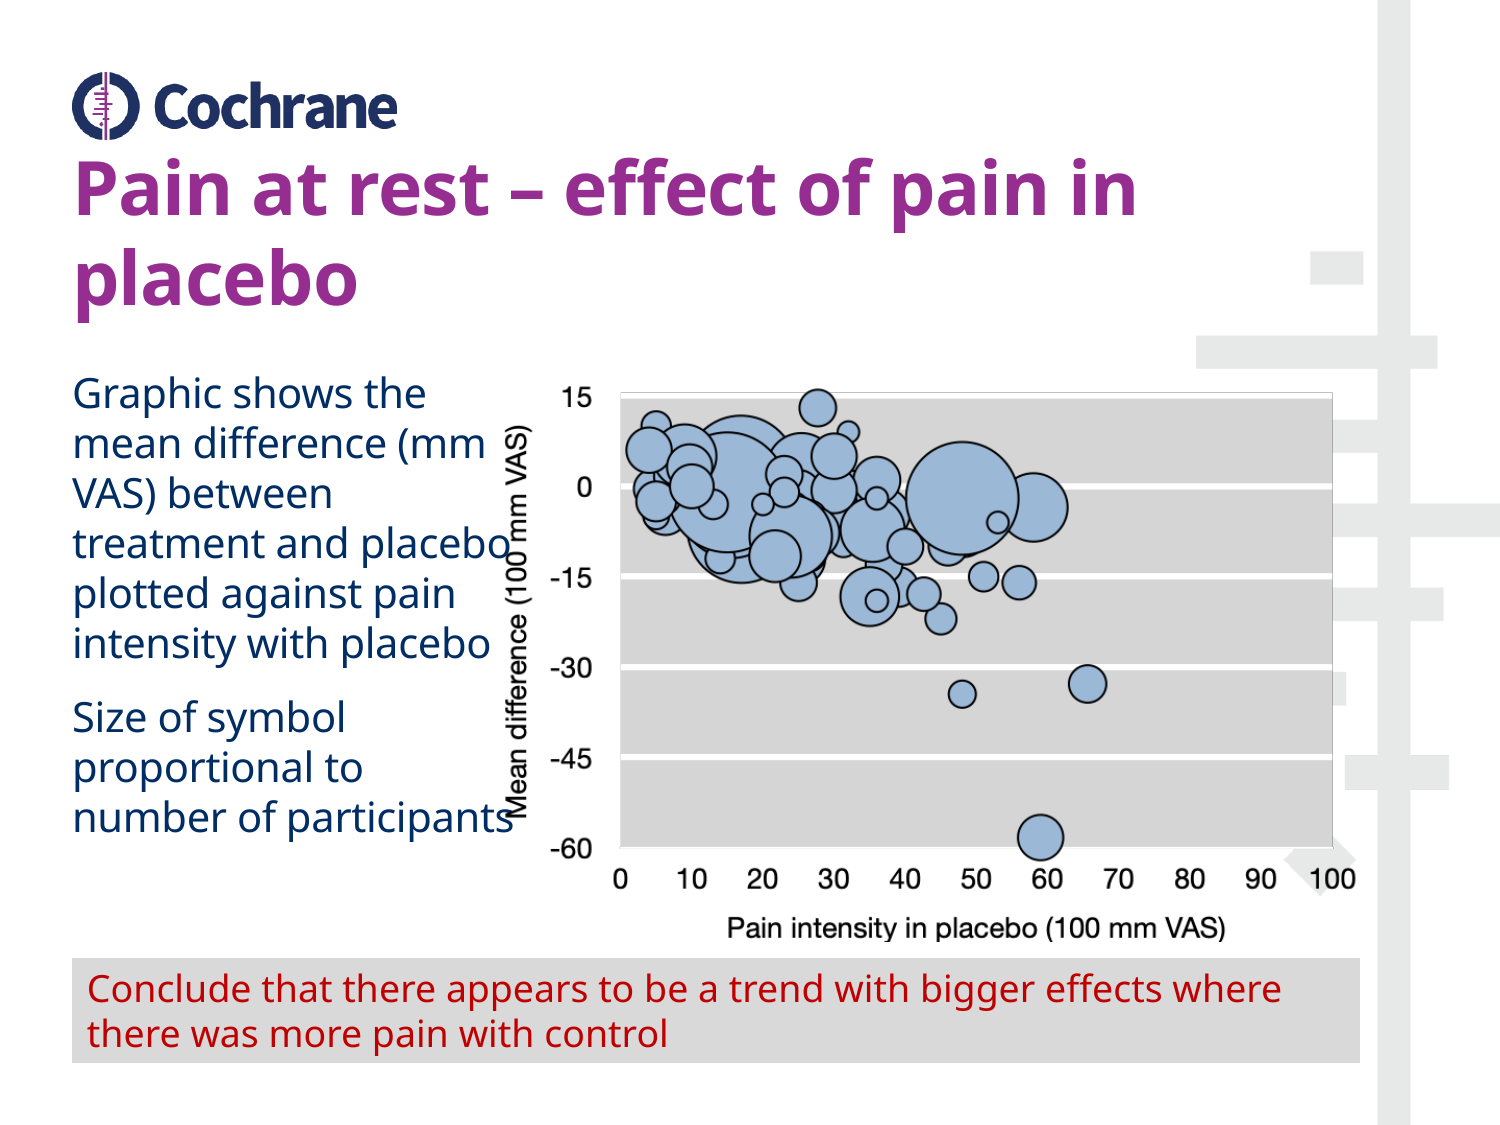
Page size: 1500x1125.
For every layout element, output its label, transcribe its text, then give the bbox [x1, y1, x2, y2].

title Pain at rest – effect of pain in placebo [72, 216, 1329, 320]
list Graphic shows the mean difference (mm VAS) between treatment and placebo plotted against pain intensity with placebo Size of symbol proportional to number of participants [72, 366, 493, 877]
text_box Conclude that there appears to be a trend with bigger effects where there was more pain with control [72, 958, 1360, 1063]
picture [72, 72, 397, 140]
picture [498, 0, 1500, 1125]
